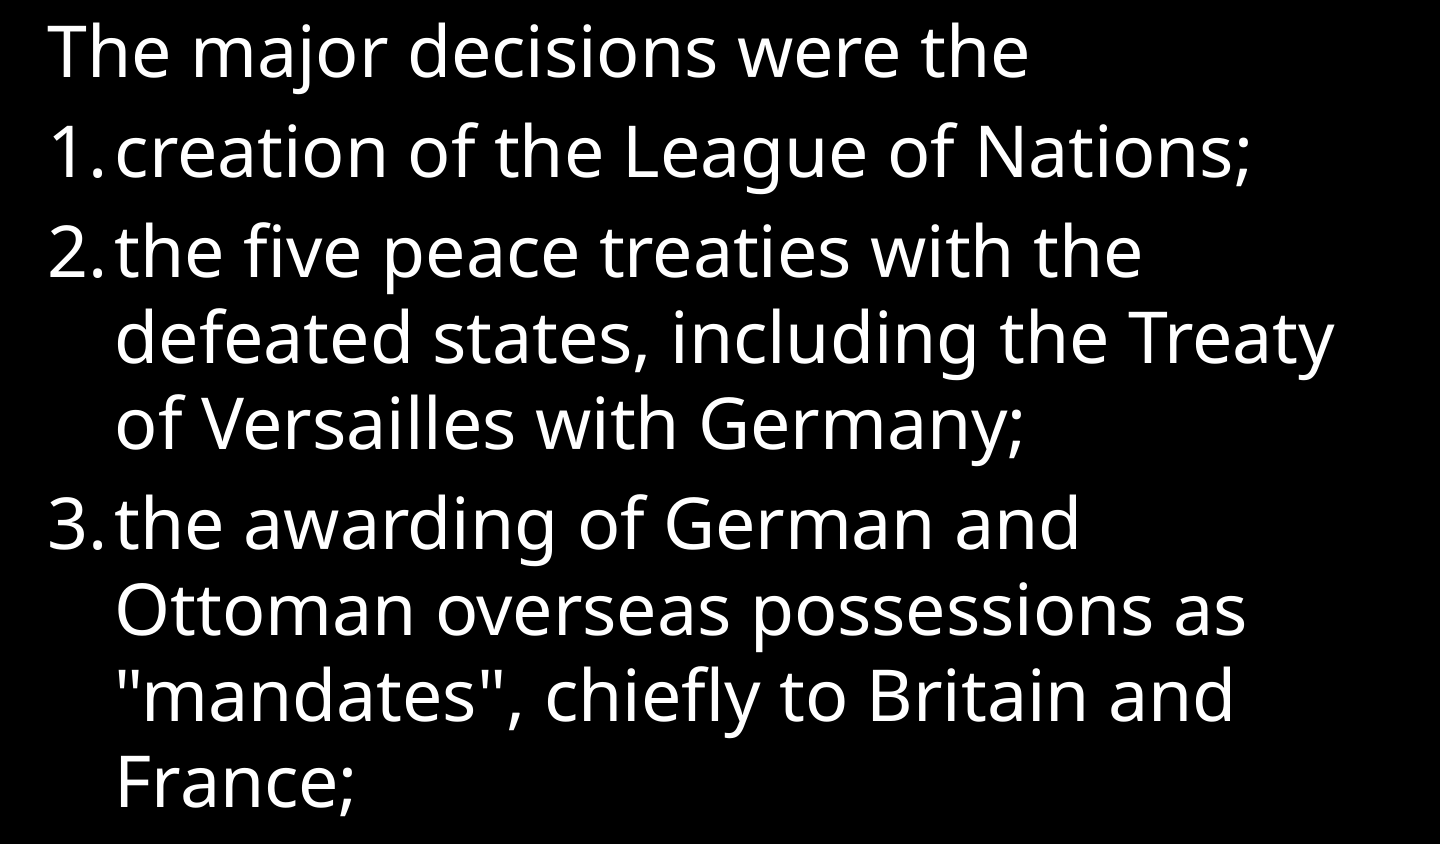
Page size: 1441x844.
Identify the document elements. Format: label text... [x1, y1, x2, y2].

subtitle The major decisions were the creation of the League of Nations; the five peace treaties with the defeated states, including the Treaty of Versailles with Germany; the awarding of German and Ottoman overseas possessions as "mandates", chiefly to Britain and France; [36, 0, 1393, 844]
